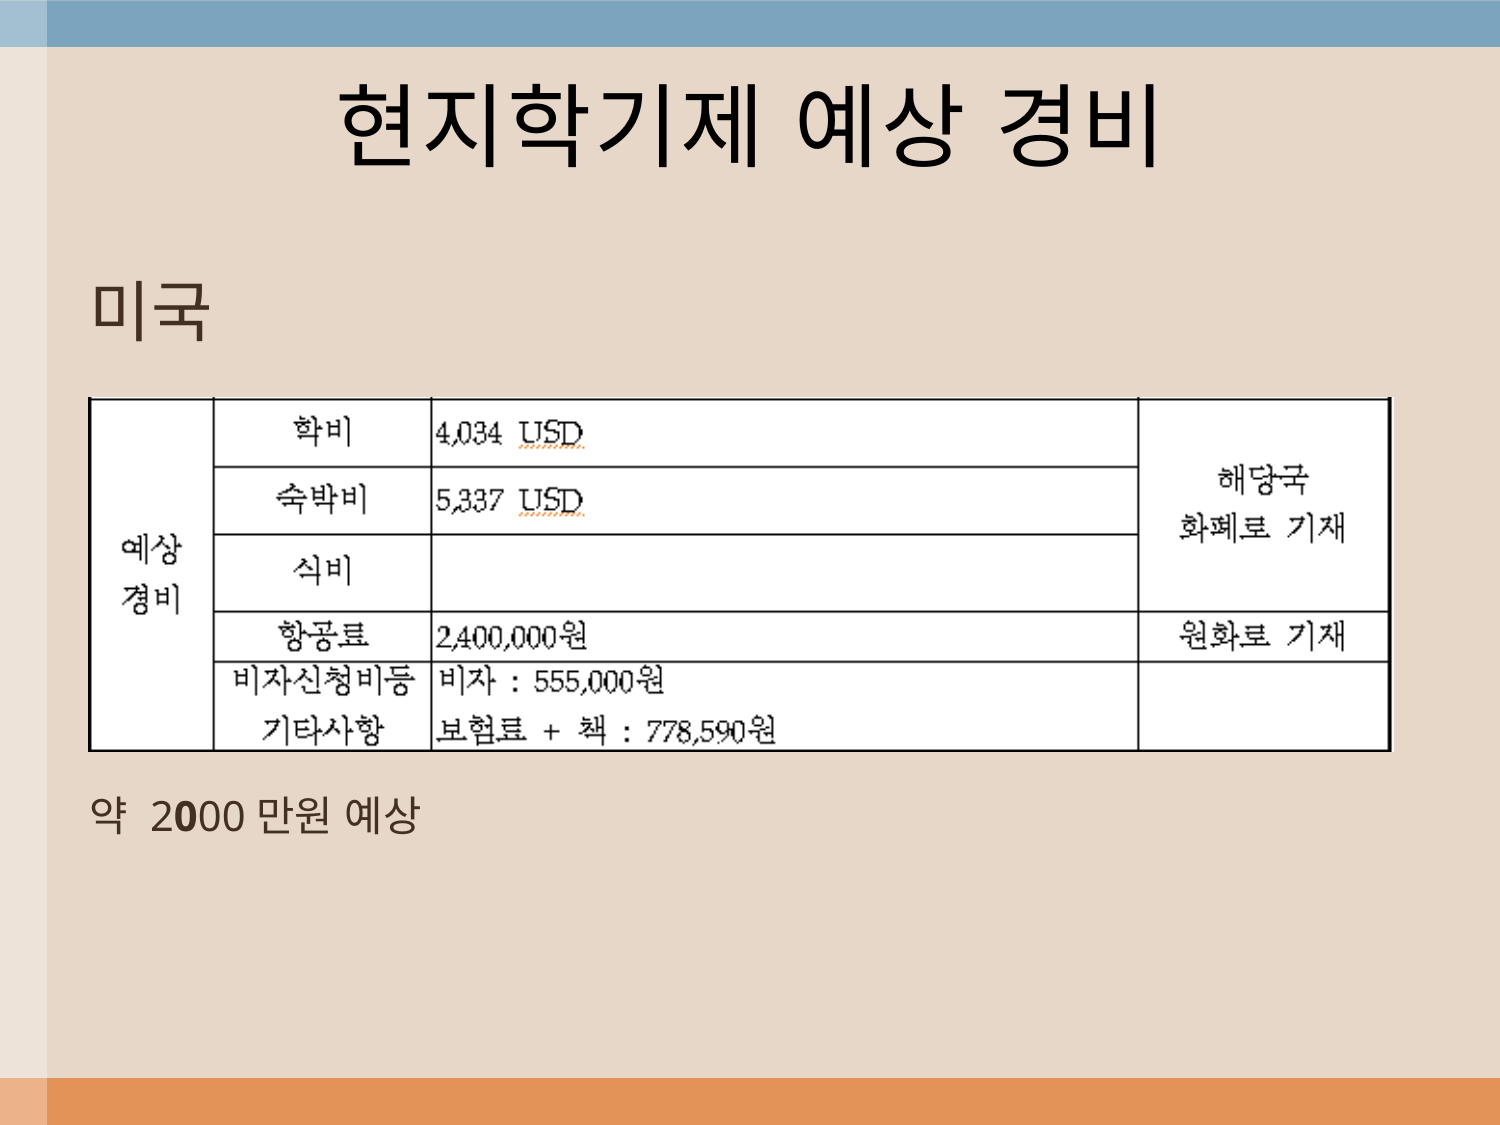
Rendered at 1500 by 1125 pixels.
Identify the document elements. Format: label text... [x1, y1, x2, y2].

picture [88, 397, 1394, 752]
title 현지학기제 예상 경비 [49, 46, 1454, 202]
list 미국 약 2000만원 예상 [75, 262, 1425, 1005]
